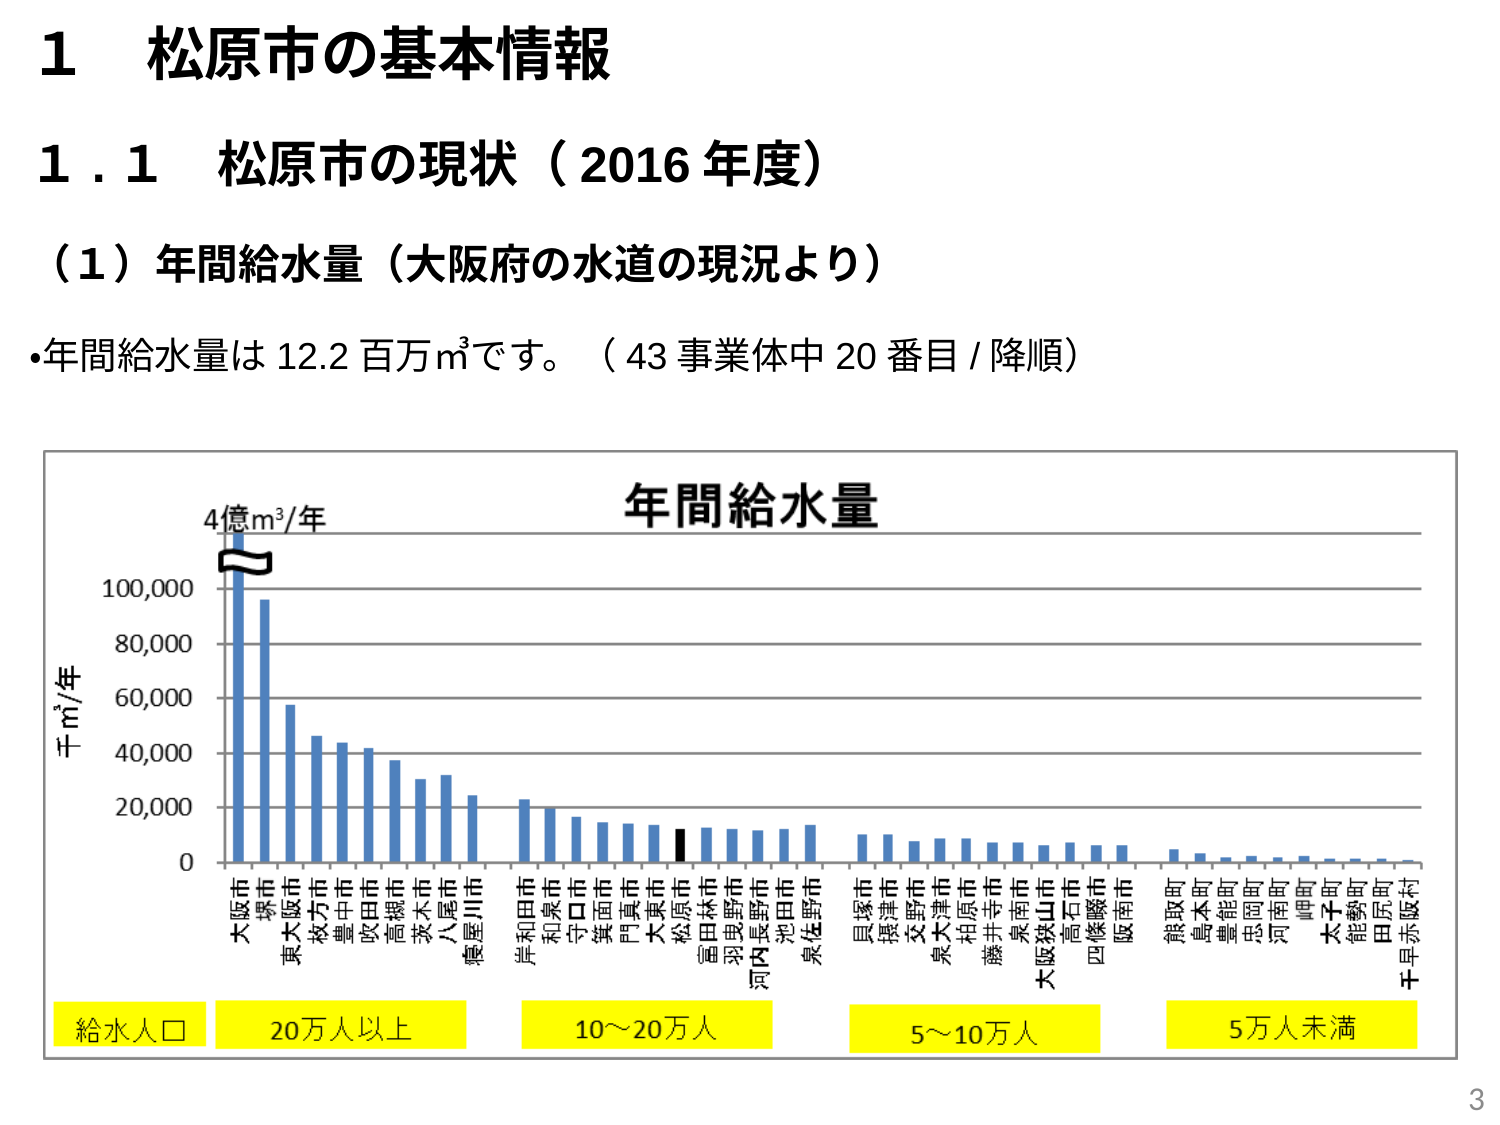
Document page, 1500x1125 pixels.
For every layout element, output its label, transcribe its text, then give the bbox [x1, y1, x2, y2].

slide_number 3 [1162, 1067, 1500, 1125]
text_box １ 松原市の基本情報 １.１ 松原市の現状（2016年度） （１）年間給水量（大阪府の水道の現況より） ・年間給水量は12.2百万㎥です。（43事業体中20番目/降順） [0, 9, 1500, 410]
picture [43, 450, 1458, 1068]
